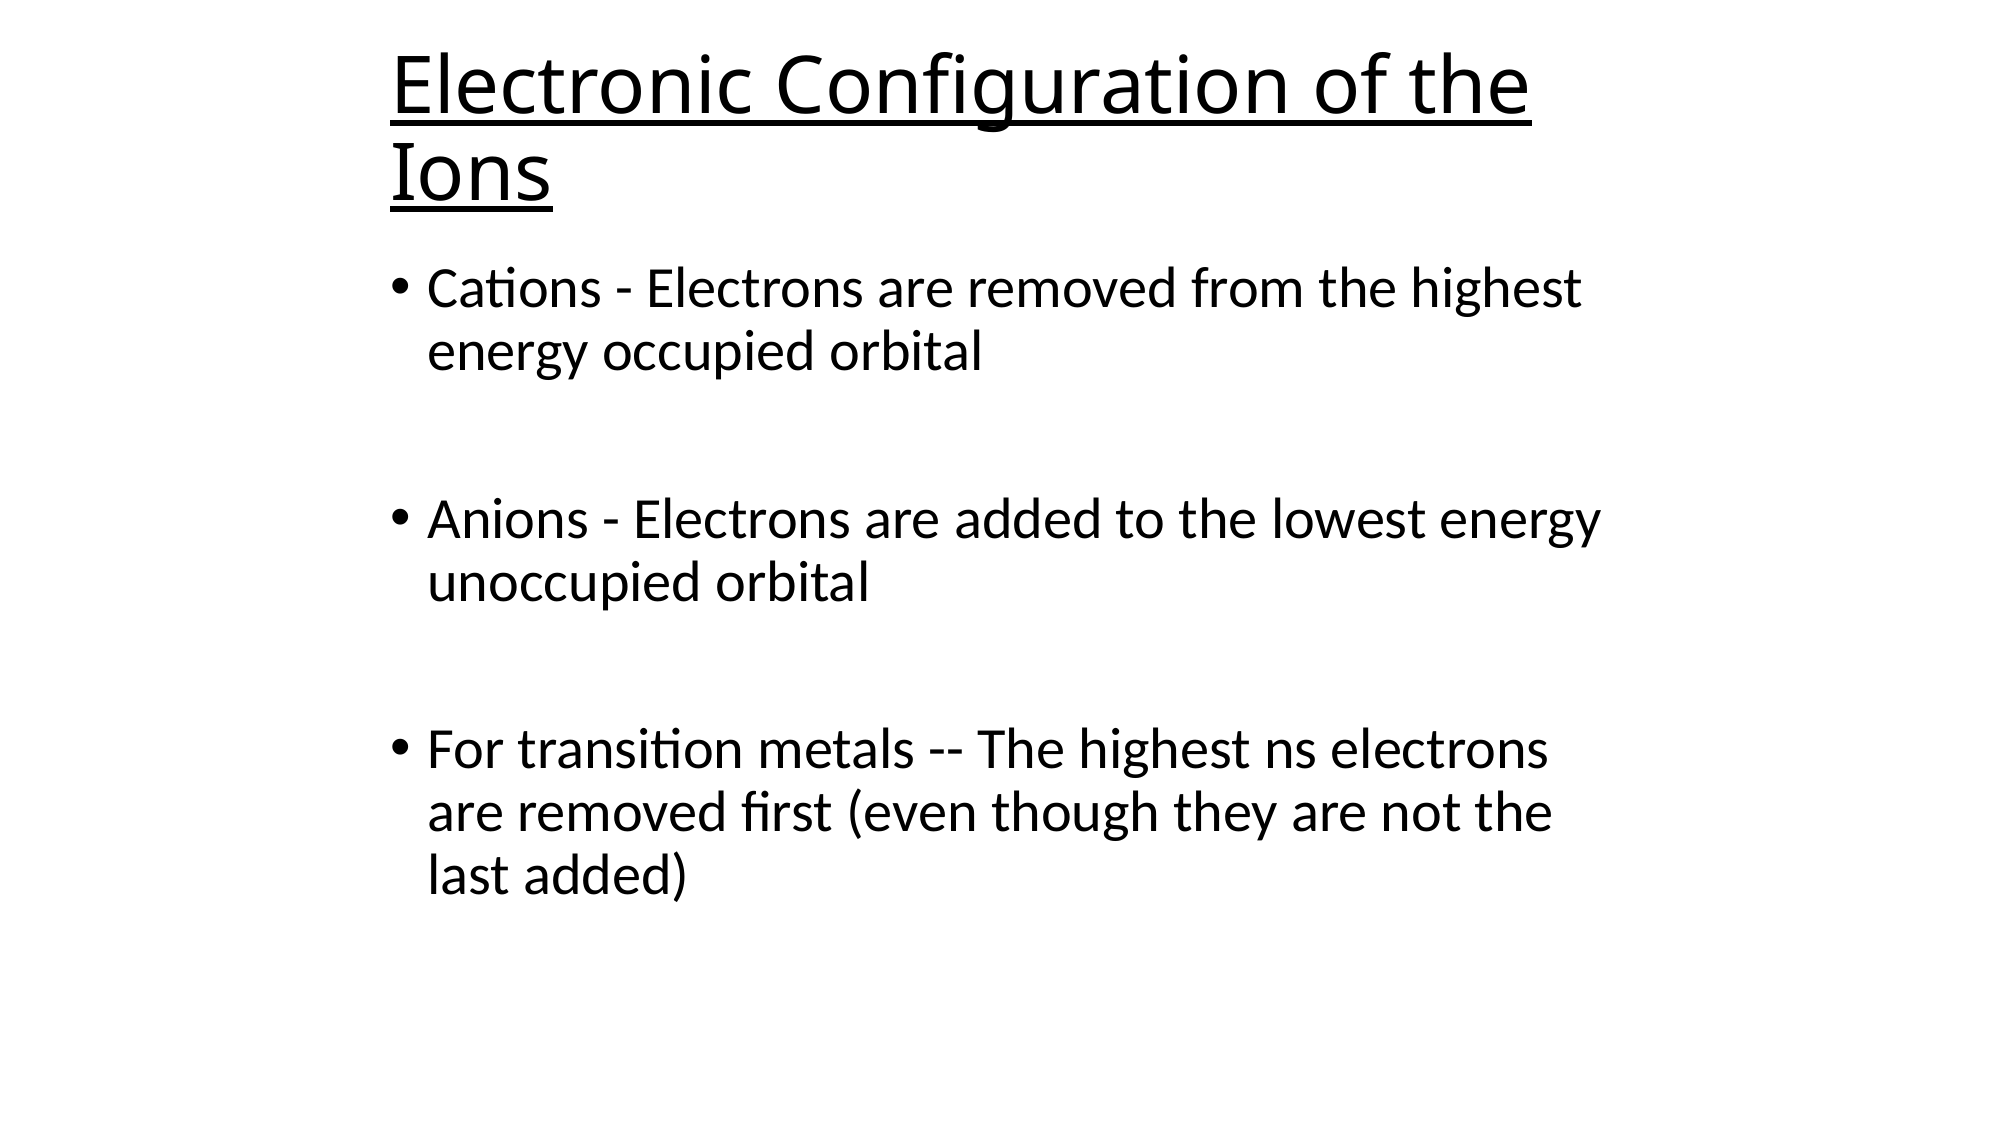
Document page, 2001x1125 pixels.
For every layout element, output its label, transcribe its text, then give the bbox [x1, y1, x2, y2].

list Cations - Electrons are removed from the highest energy occupied orbital Anions - Electrons are added to the lowest energy unoccupied orbital For transition metals -- The highest ns electrons are removed first (even though they are not the last added) [375, 249, 1650, 925]
title Electronic Configuration of the Ions [375, 37, 1650, 225]
